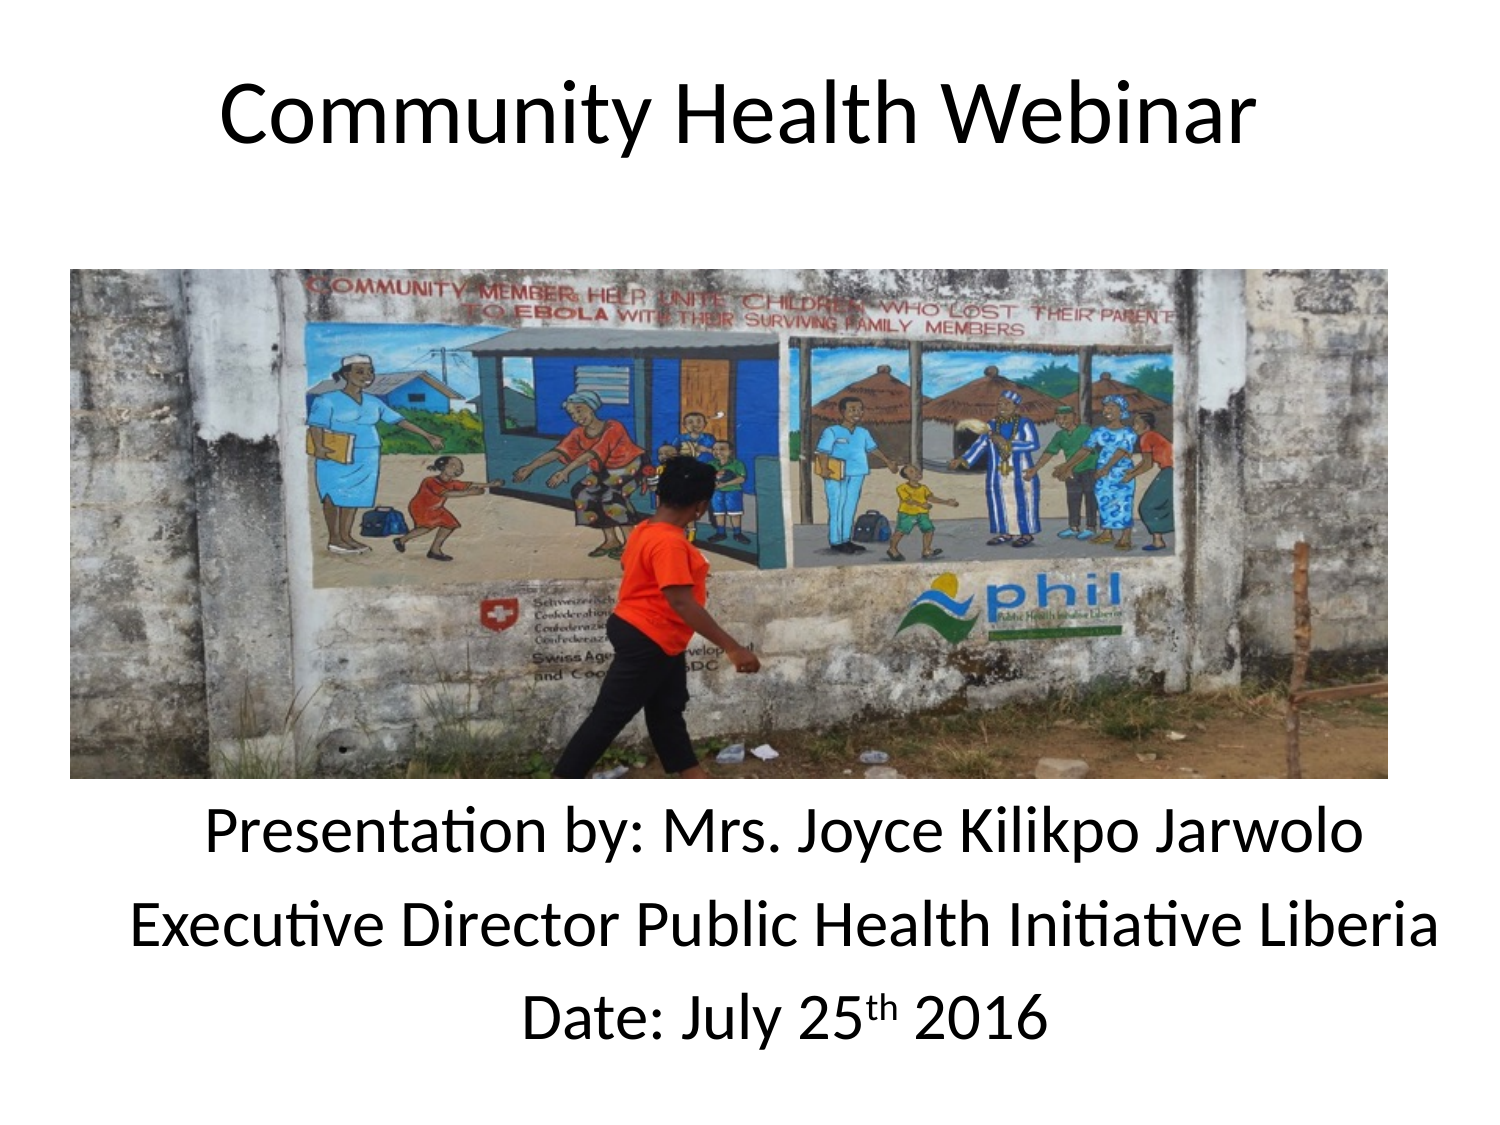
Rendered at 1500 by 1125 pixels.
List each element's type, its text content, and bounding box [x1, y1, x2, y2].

subtitle Presentation by: Mrs. Joyce Kilikpo Jarwolo Executive Director Public Health Initiative Liberia Date: July 25th 2016 [70, 778, 1500, 1097]
title Community Health Webinar [112, 0, 1388, 215]
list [70, 269, 1388, 780]
